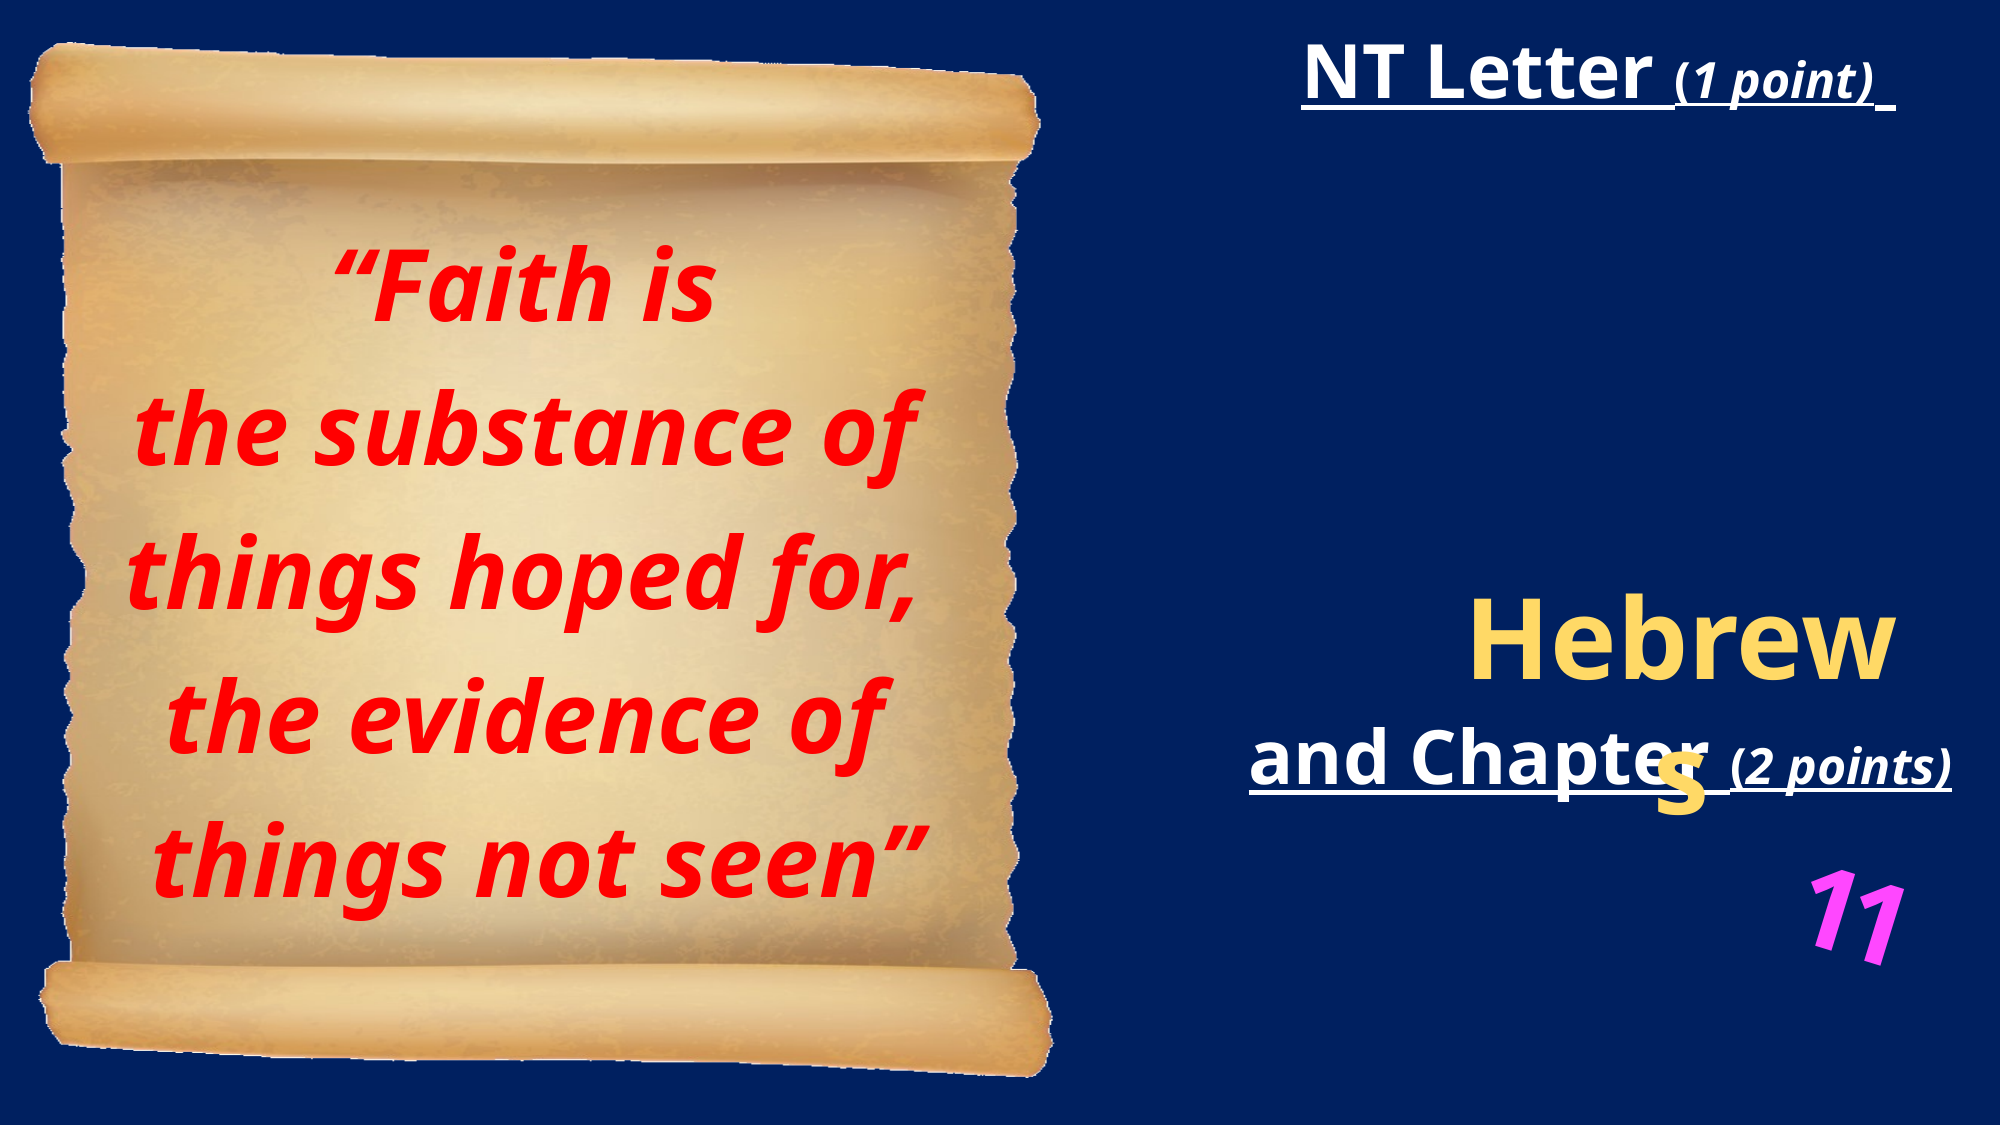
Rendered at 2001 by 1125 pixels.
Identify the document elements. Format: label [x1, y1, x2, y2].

text_box [0, 0, 2000, 1125]
text_box [13, 41, 1068, 1084]
